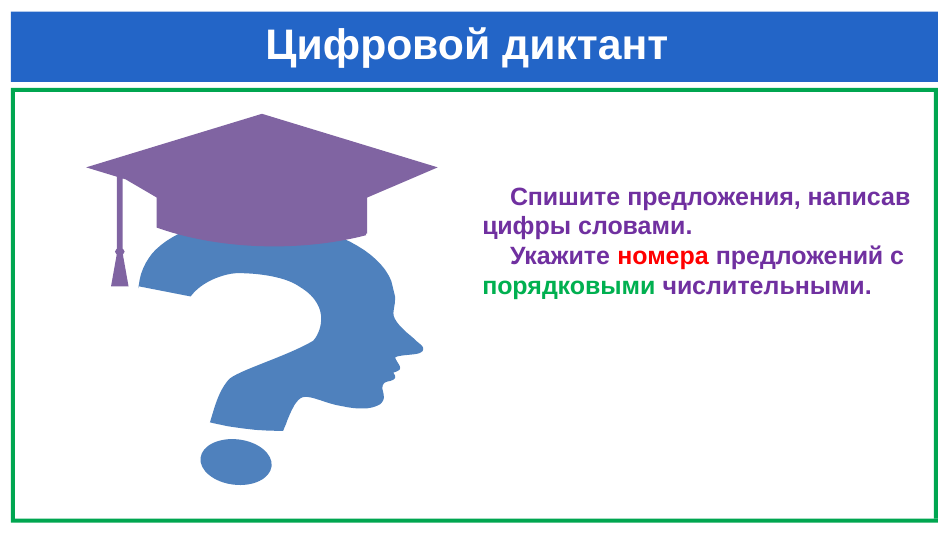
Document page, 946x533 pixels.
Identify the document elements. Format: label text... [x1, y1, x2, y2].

list Спишите предложения, написав цифры словами. Укажите номера предложений с порядковыми числительными. [426, 90, 946, 303]
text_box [85, 113, 438, 489]
title Цифровой диктант [49, 16, 897, 69]
